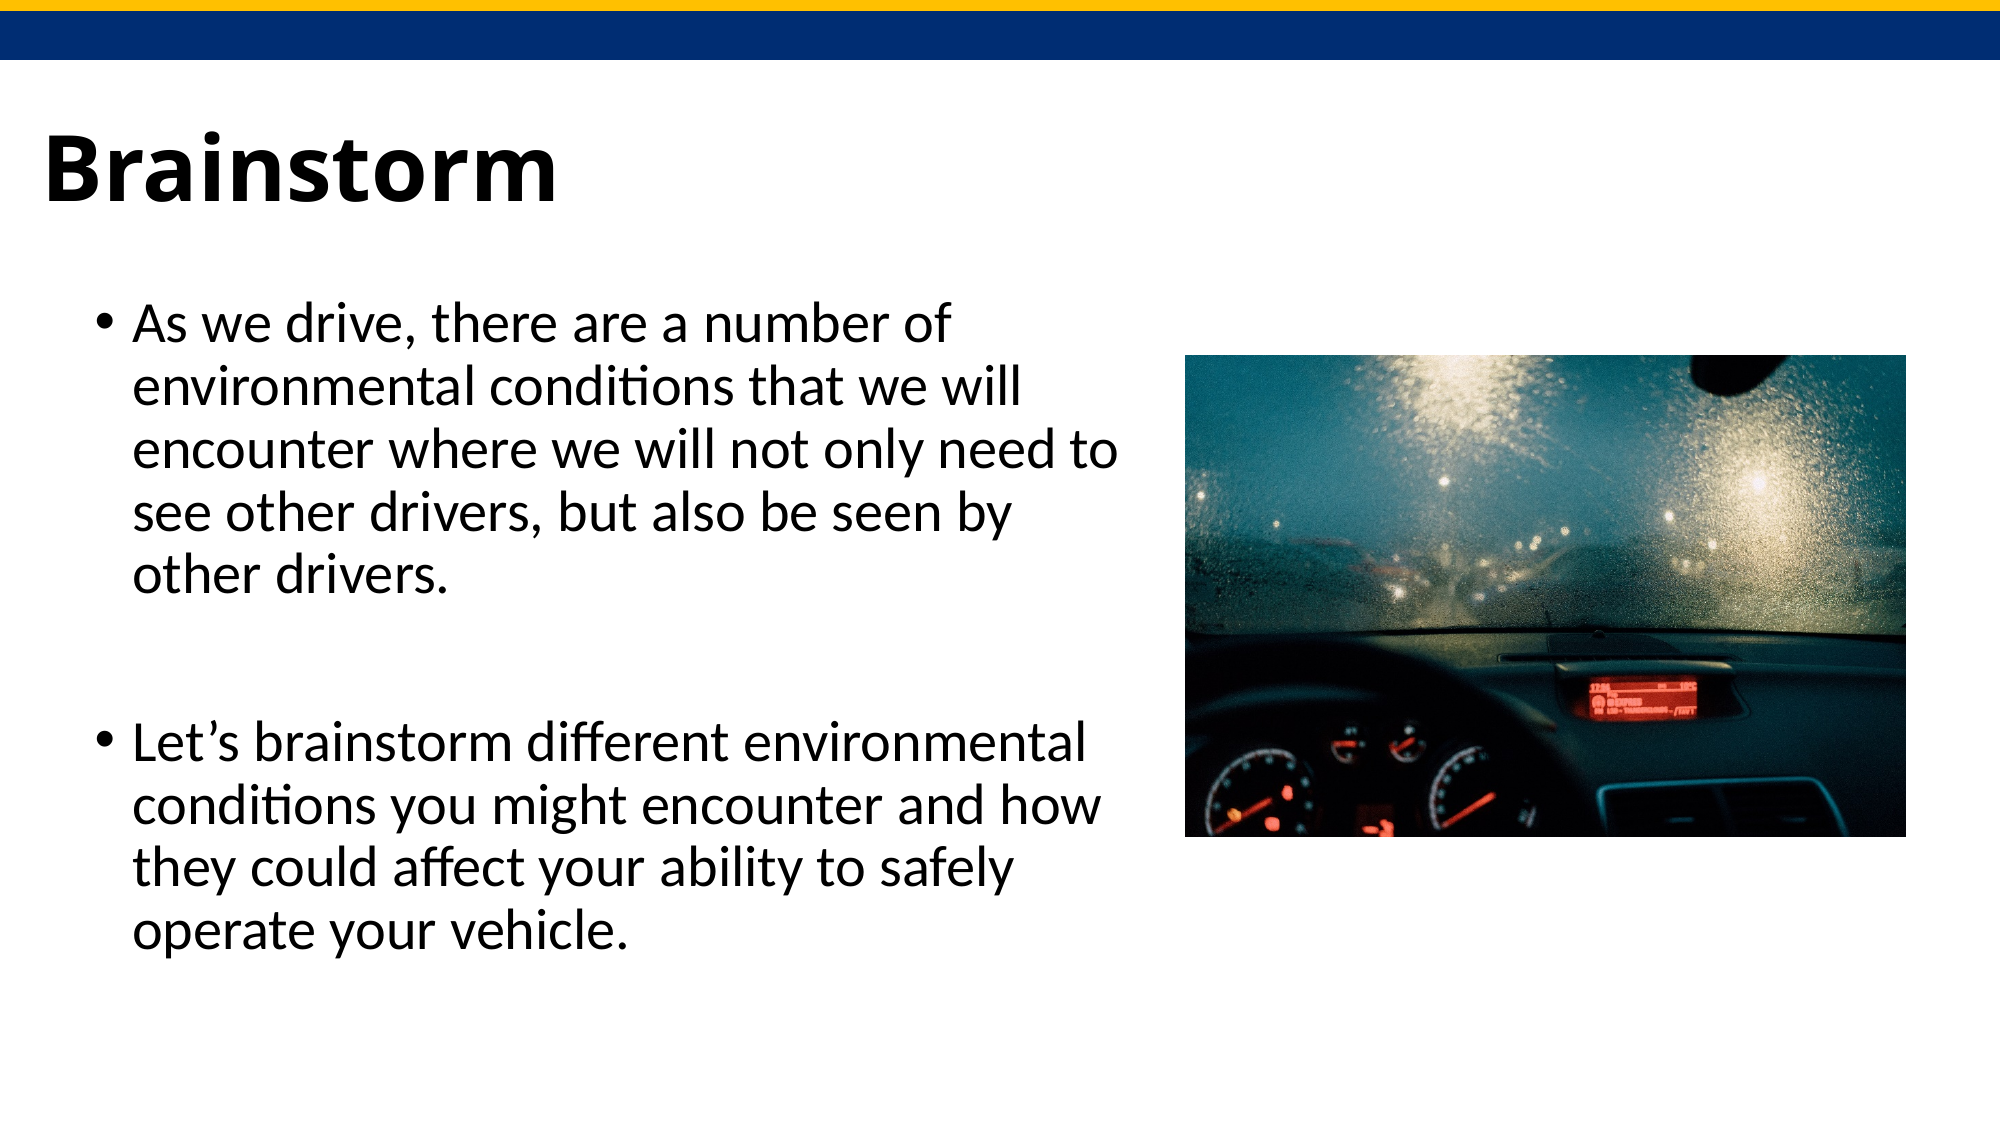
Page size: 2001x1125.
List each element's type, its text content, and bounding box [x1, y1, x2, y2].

picture [1185, 355, 1906, 837]
list As we drive, there are a number of environmental conditions that we will encounter where we will not only need to see other drivers, but also be seen by other drivers. Let’s brainstorm different environmental conditions you might encounter and how they could affect your ability to safely operate your vehicle. [79, 284, 1147, 1014]
picture [0, 0, 2000, 60]
title Brainstorm [26, 63, 1752, 281]
